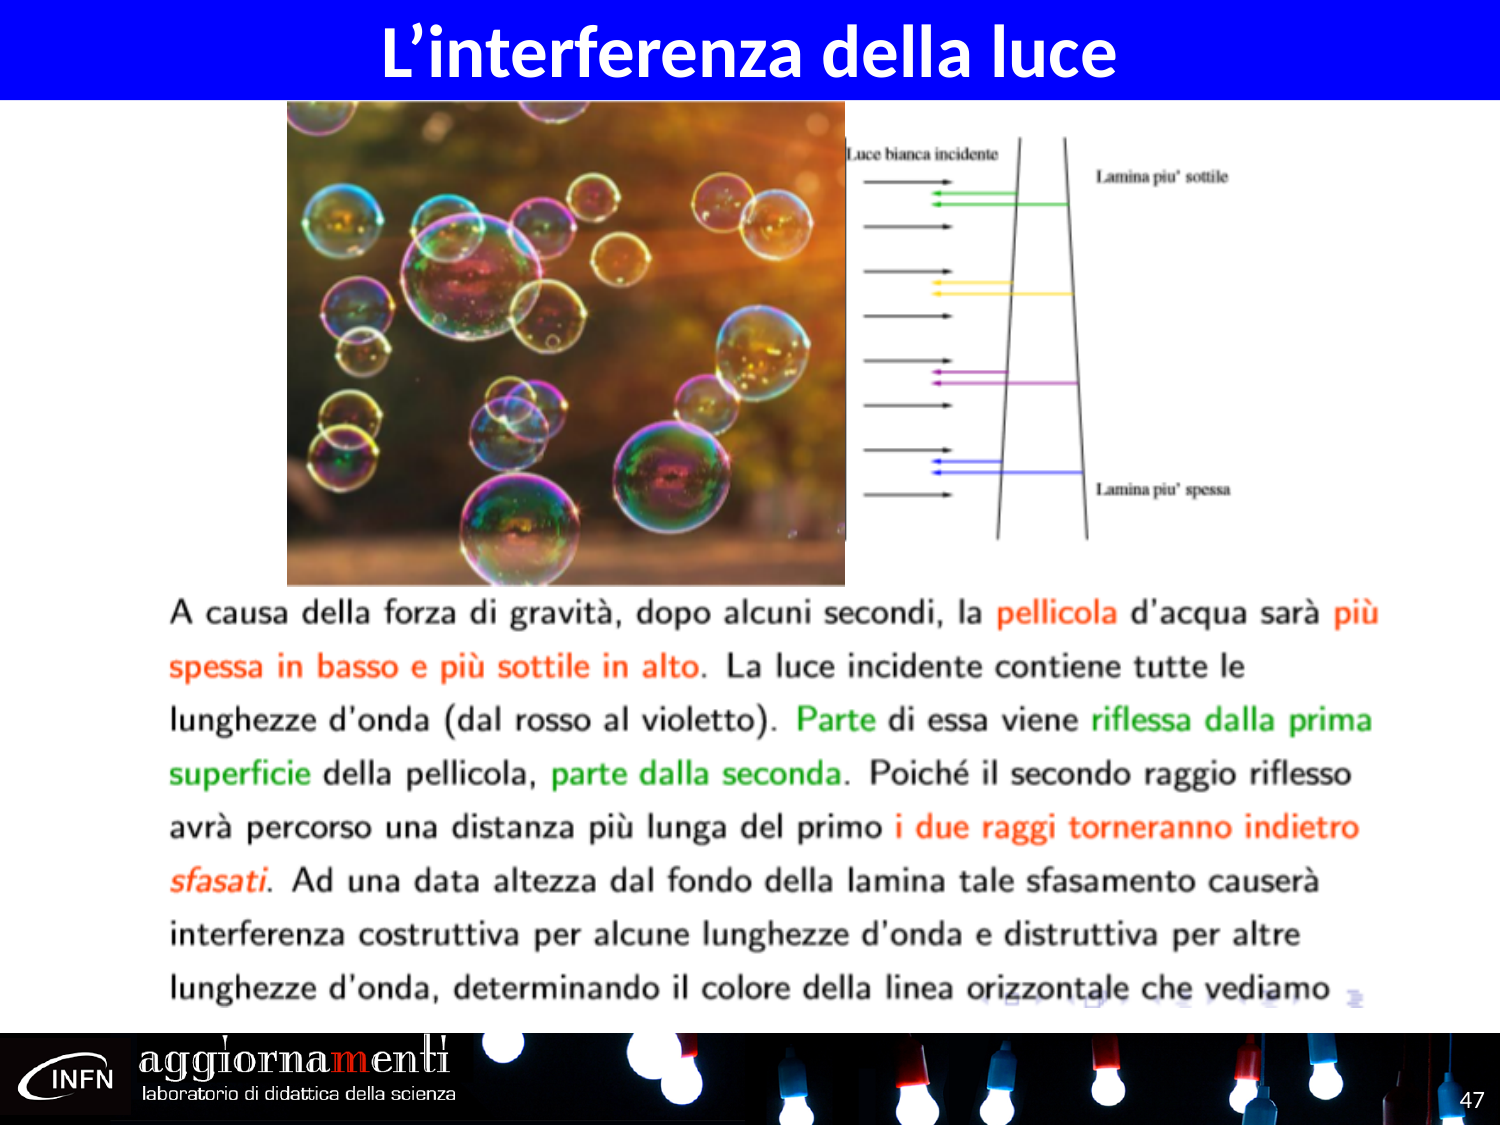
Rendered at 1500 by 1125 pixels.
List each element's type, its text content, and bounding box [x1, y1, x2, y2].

picture [113, 101, 1387, 1008]
text_box L’interferenza della luce [0, 0, 1500, 101]
picture [0, 1033, 1500, 1125]
slide_number 47 [1149, 1068, 1500, 1125]
